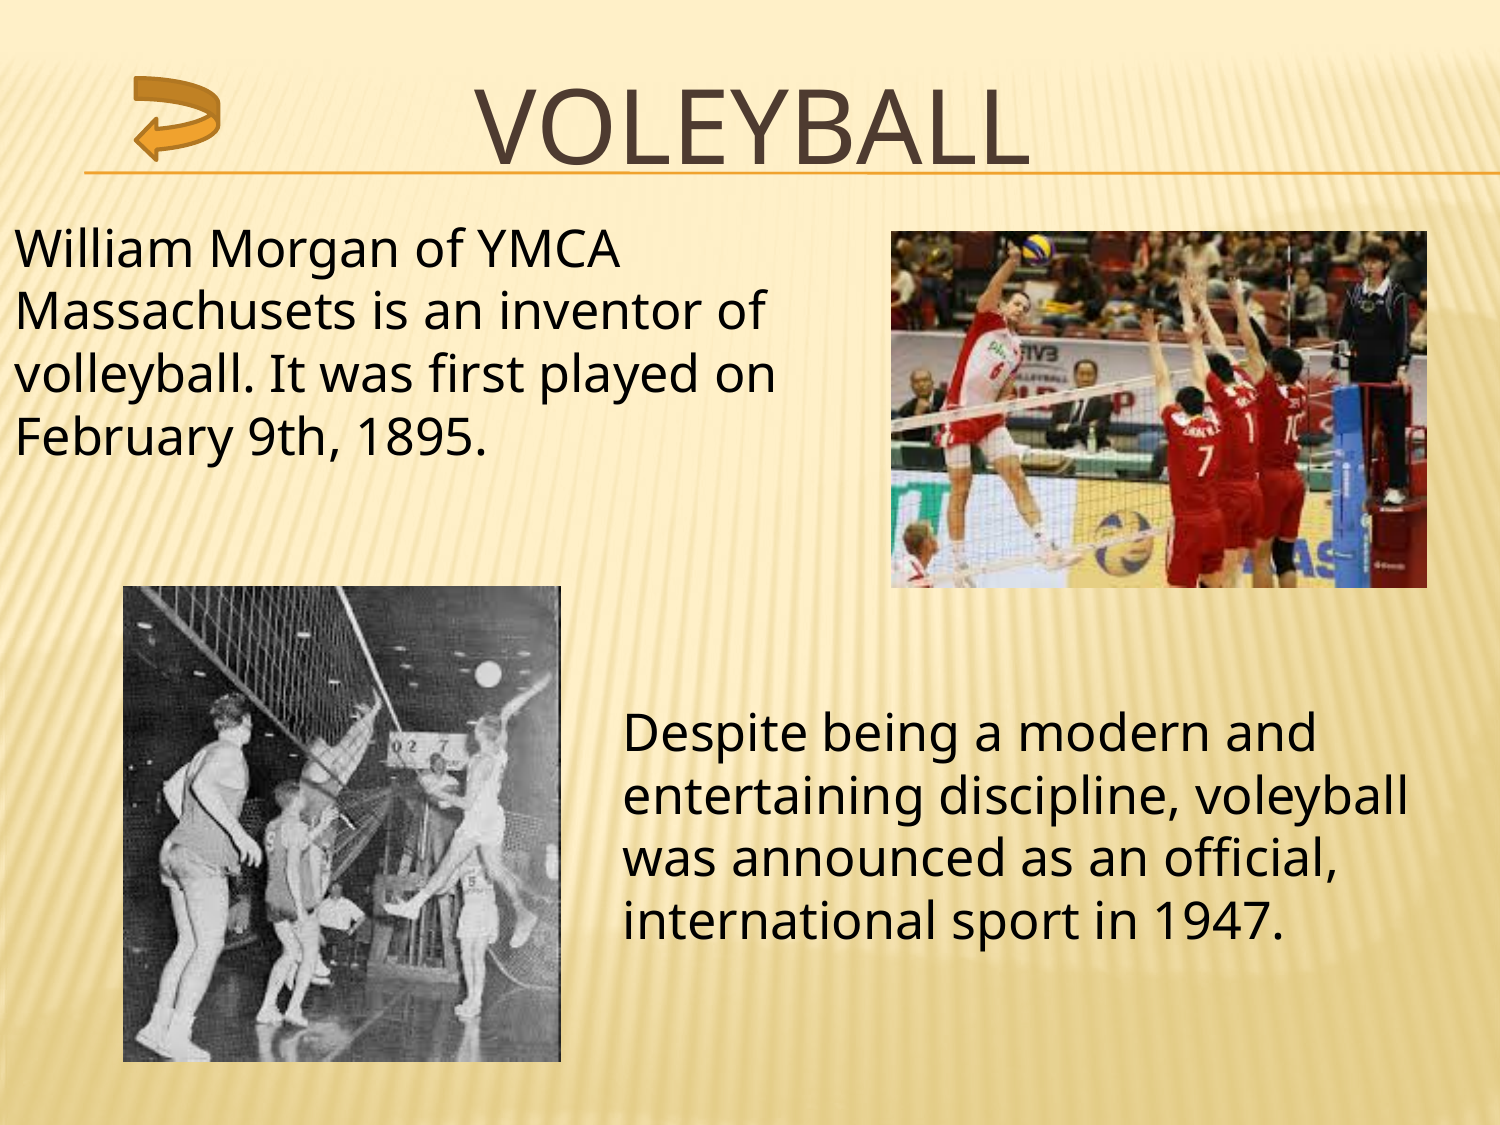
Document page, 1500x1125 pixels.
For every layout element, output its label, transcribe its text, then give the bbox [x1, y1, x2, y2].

picture [123, 585, 562, 1063]
picture [891, 231, 1427, 588]
text_box William Morgan of YMCA Massachusets is an inventor of volleyball. It was first played on February 9th, 1895. [0, 208, 845, 473]
text_box Despite being a modern and entertaining discipline, voleyball was announced as an official, international sport in 1947. [608, 692, 1465, 957]
title Voleyball [41, 54, 1467, 192]
text_box [133, 76, 221, 162]
